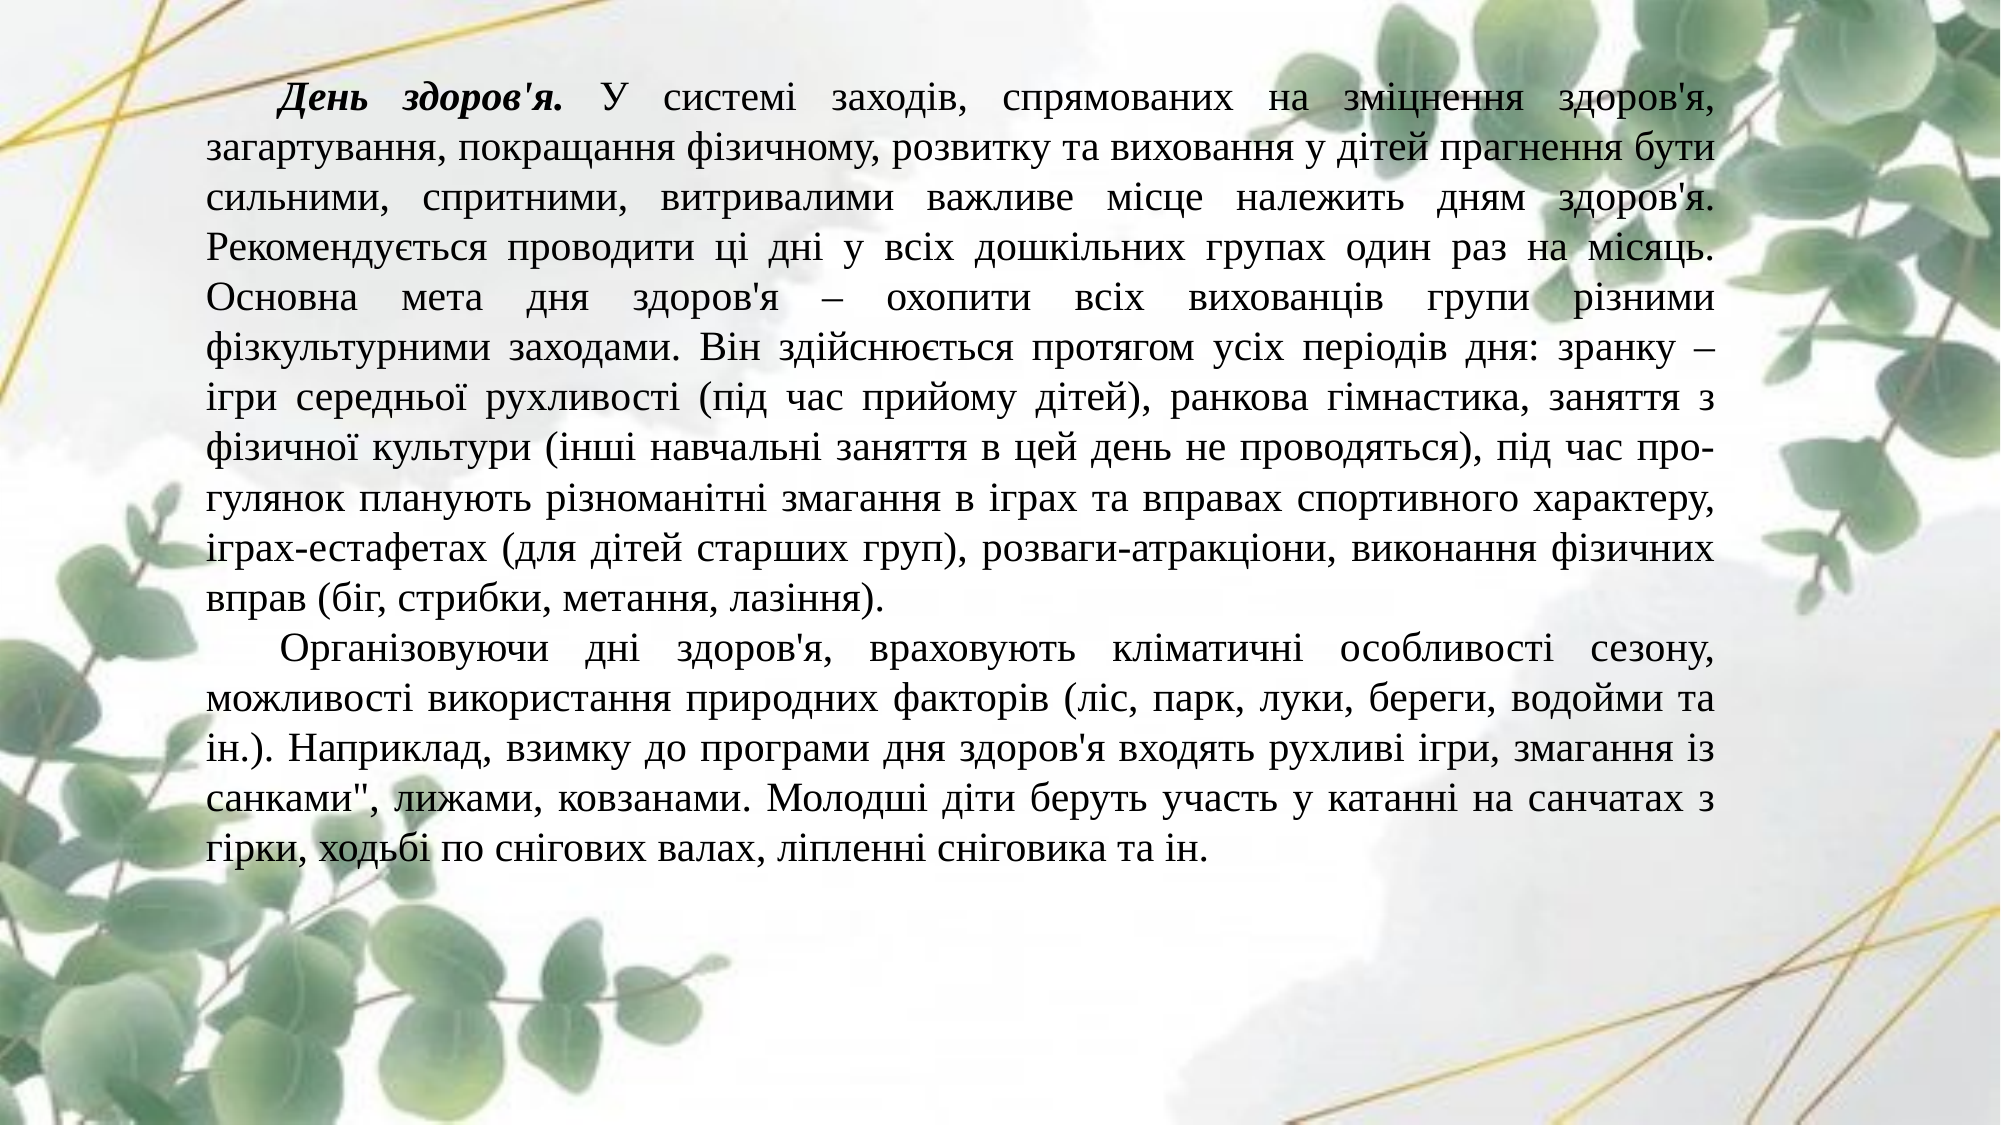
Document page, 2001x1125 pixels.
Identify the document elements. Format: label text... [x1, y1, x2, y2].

picture [0, 0, 2001, 1125]
text_box День здоров'я. У системі заходів, спрямованих на зміцнення здоров'я, загартування, покращання фізичному, розвитку та виховання у дітей прагнення бути сильними, спритними, витривалими важливе місце належить дням здоров'я. Рекомендується проводити ці дні у всіх дошкільних групах один раз на місяць. Основна мета дня здоров'я – охопити всіх вихованців групи різними фізкультурними заходами. Він здійснюється протягом усіх періодів дня: зранку – ігри середньої рухливості (під час прийому дітей), ранкова гімнастика, заняття з фізичної культури (інші навчальні заняття в цей день не проводяться), під час про- гулянок планують різноманітні змагання в іграх та вправах спортивного характеру, іграх-естафетах (для дітей старших груп), розваги-атракціони, виконання фізичних вправ (біг, стрибки, метання, лазіння). Організовуючи дні здоров'я, враховують кліматичні особливості сезону, можливості використання природних факторів (ліс, парк, луки, береги, водойми та ін.). Наприклад, взимку до програми дня здоров'я входять рухливі ігри, змагання із санками", лижами, ковзанами. Молодші діти беруть участь у катанні на санчатах з гірки, ходьбі по снігових валах, ліпленні сніговика та ін. [167, 61, 1731, 877]
